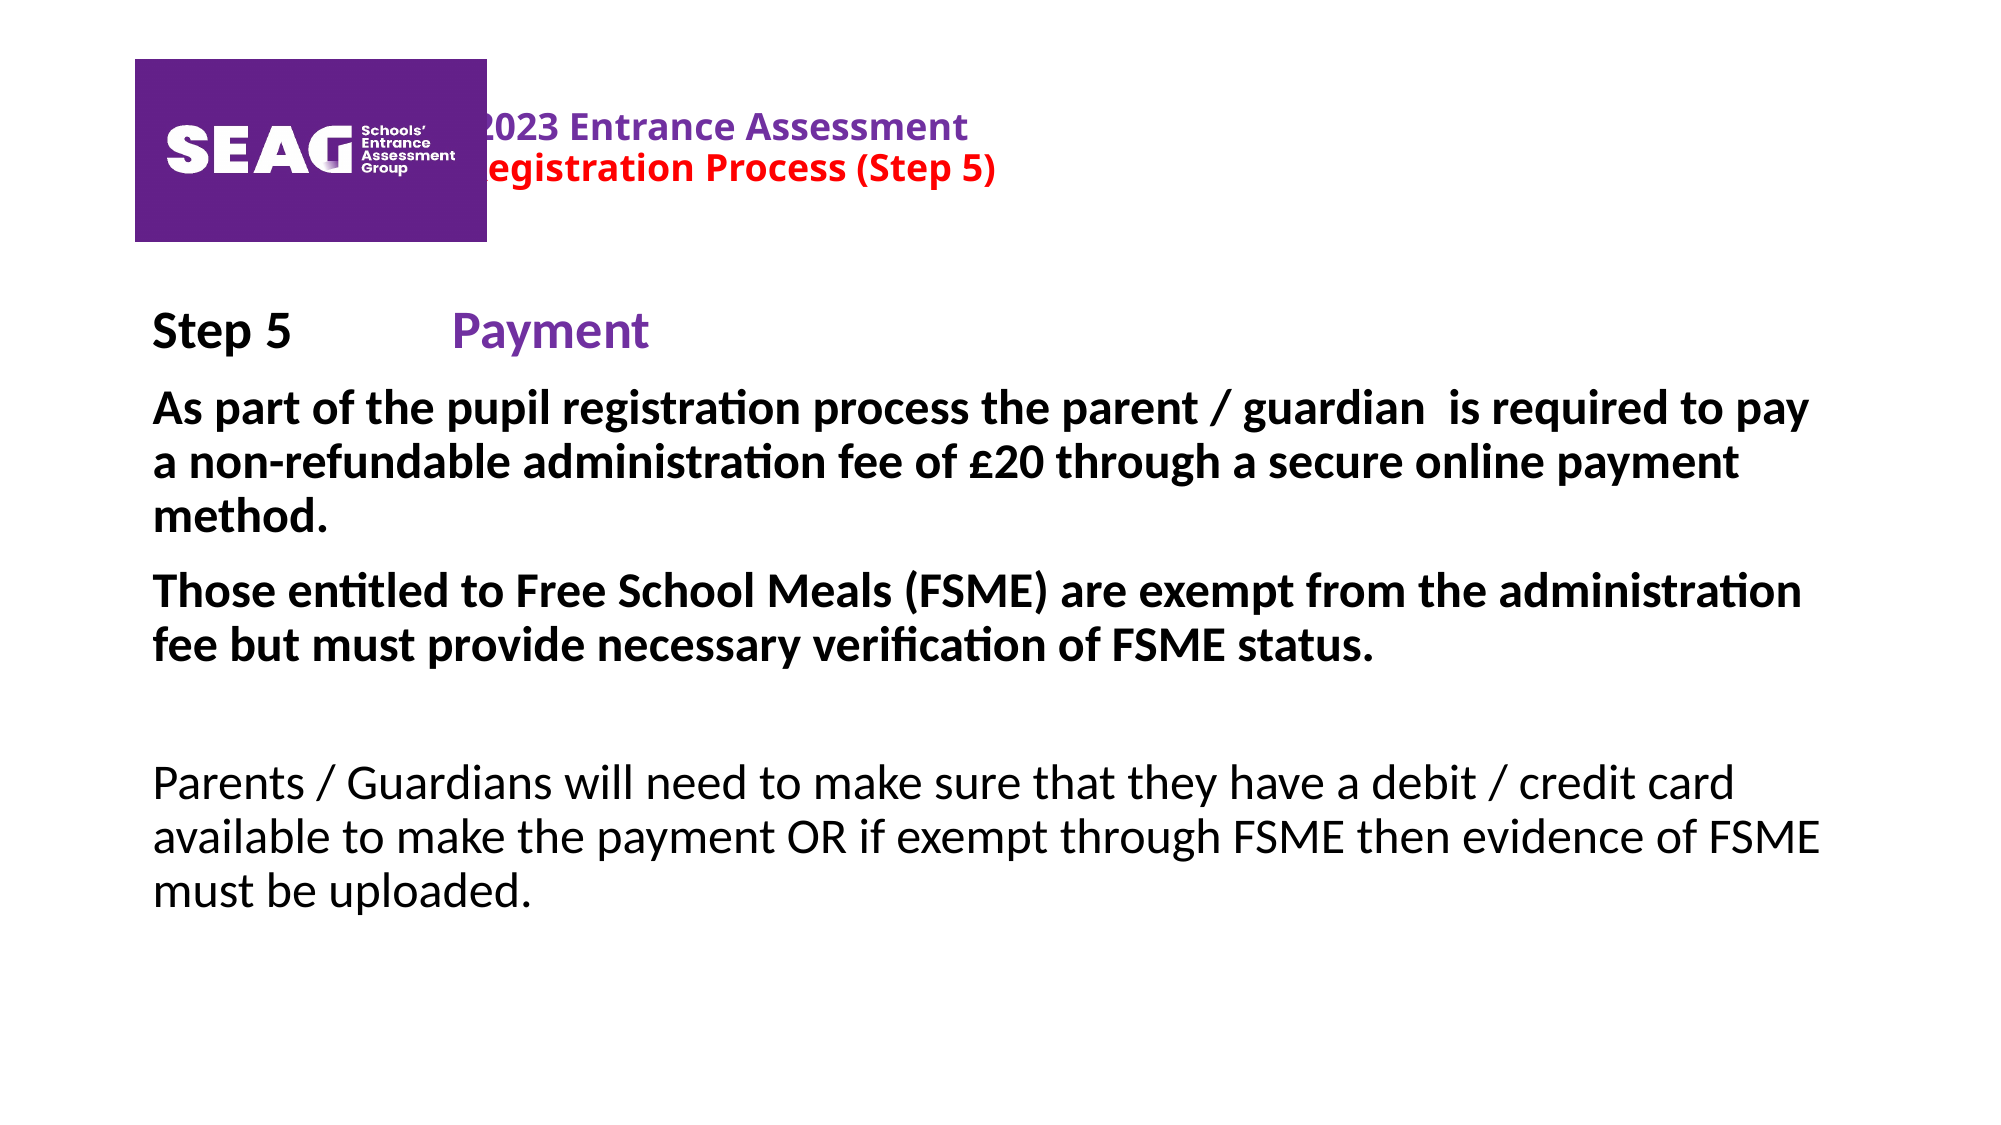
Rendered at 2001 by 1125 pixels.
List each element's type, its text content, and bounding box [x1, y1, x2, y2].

picture [135, 59, 487, 242]
title The 2023 Entrance Assessment The Registration Process (Step 5) [487, 59, 1861, 242]
list Step 5 Payment As part of the pupil registration process the parent / guardian is required to pay a non-refundable administration fee of £20 through a secure online payment method. Those entitled to Free School Meals (FSME) are exempt from the administration fee but must provide necessary verification of FSME status. Parents / Guardians will need to make sure that they have a debit / credit card available to make the payment OR if exempt through FSME then evidence of FSME must be uploaded. [137, 294, 1861, 1009]
